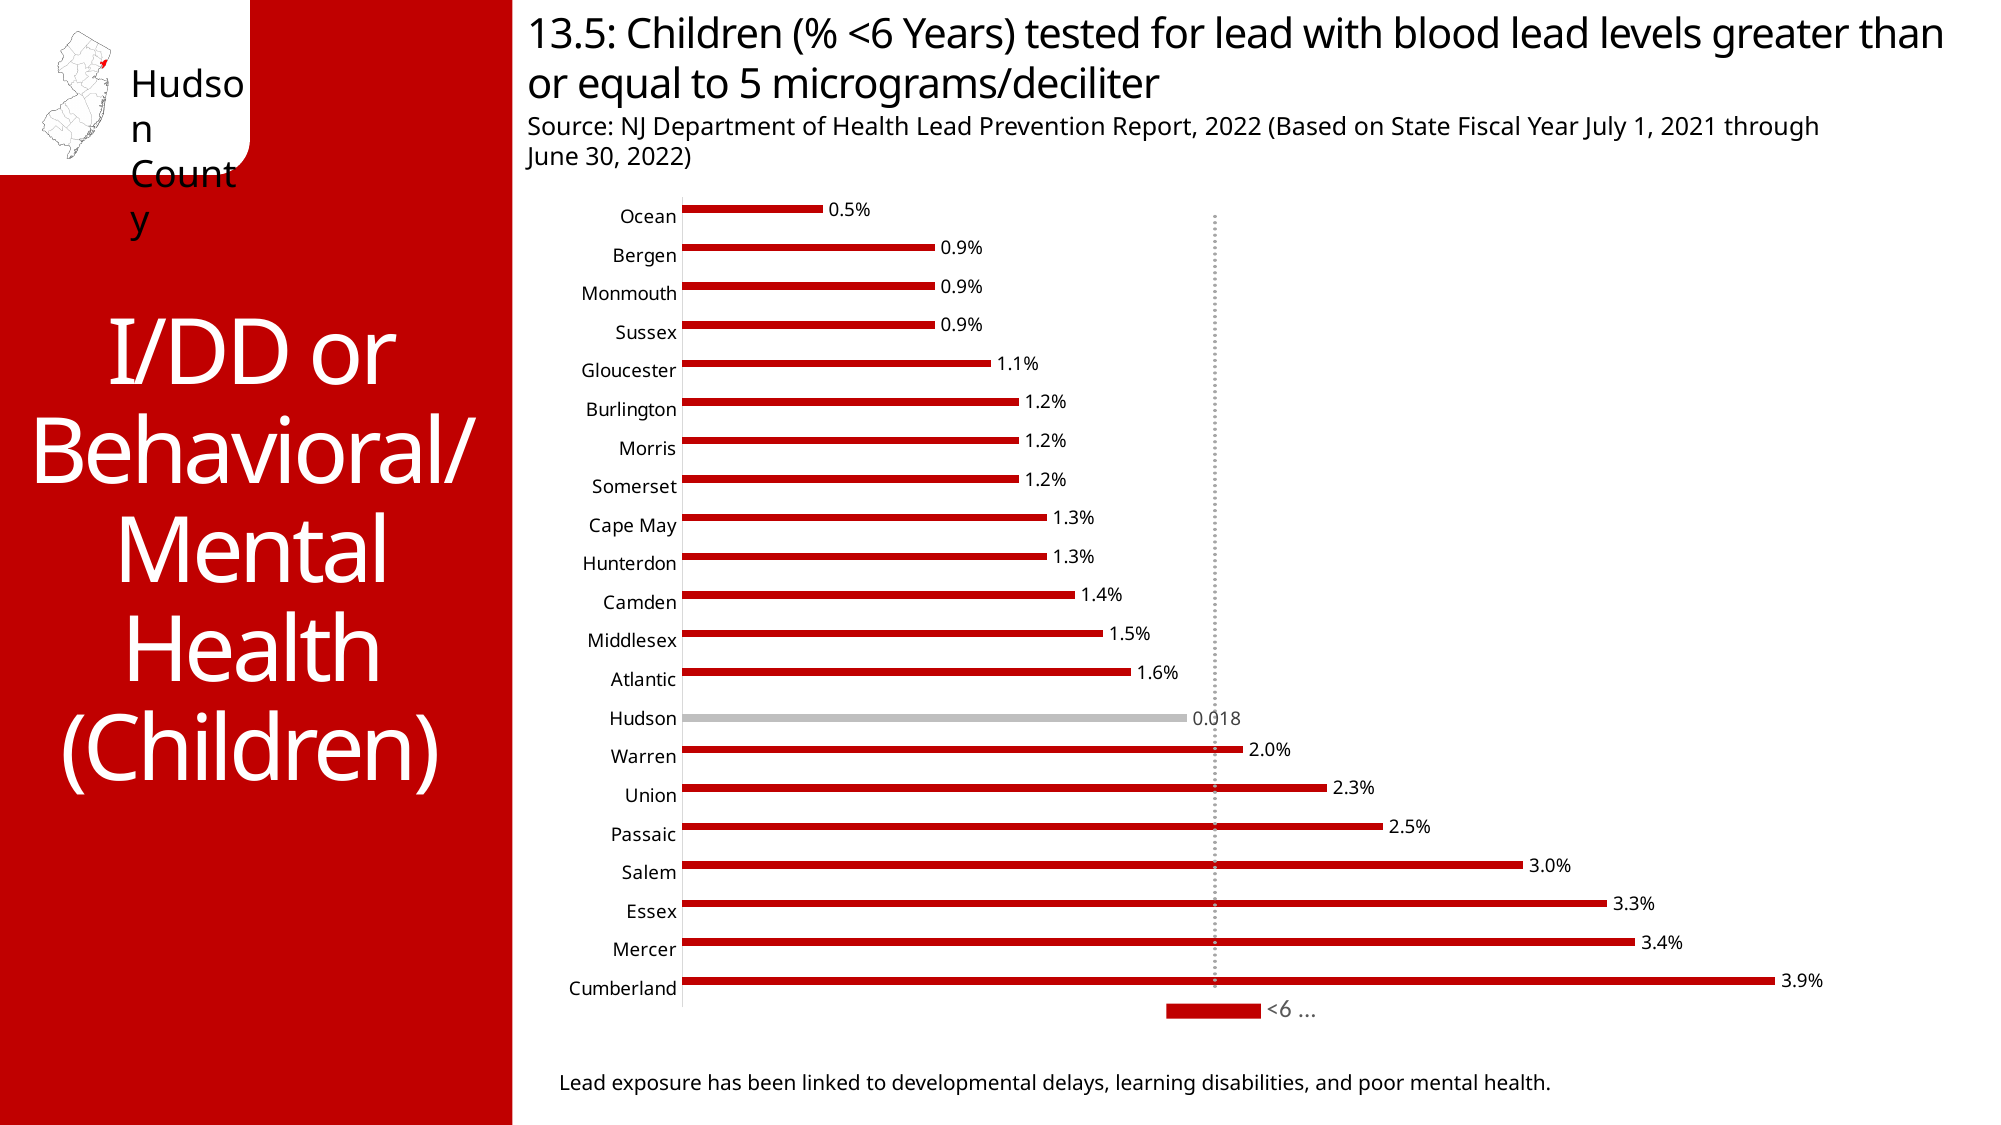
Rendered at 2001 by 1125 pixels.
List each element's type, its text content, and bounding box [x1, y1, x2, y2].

text_box 13.5: Children (% <6 Years) tested for lead with blood lead levels greater than or equal to 5 micrograms/deciliter [512, 0, 1992, 115]
picture [42, 31, 111, 138]
text_box I/DD or Behavioral/Mental Health (Children) [0, 138, 517, 1039]
chart [545, 162, 1959, 1101]
text_box Source: NJ Department of Health Lead Prevention Report, 2022 (Based on State Fiscal Year July 1, 2021 through June 30, 2022) [512, 103, 1891, 178]
